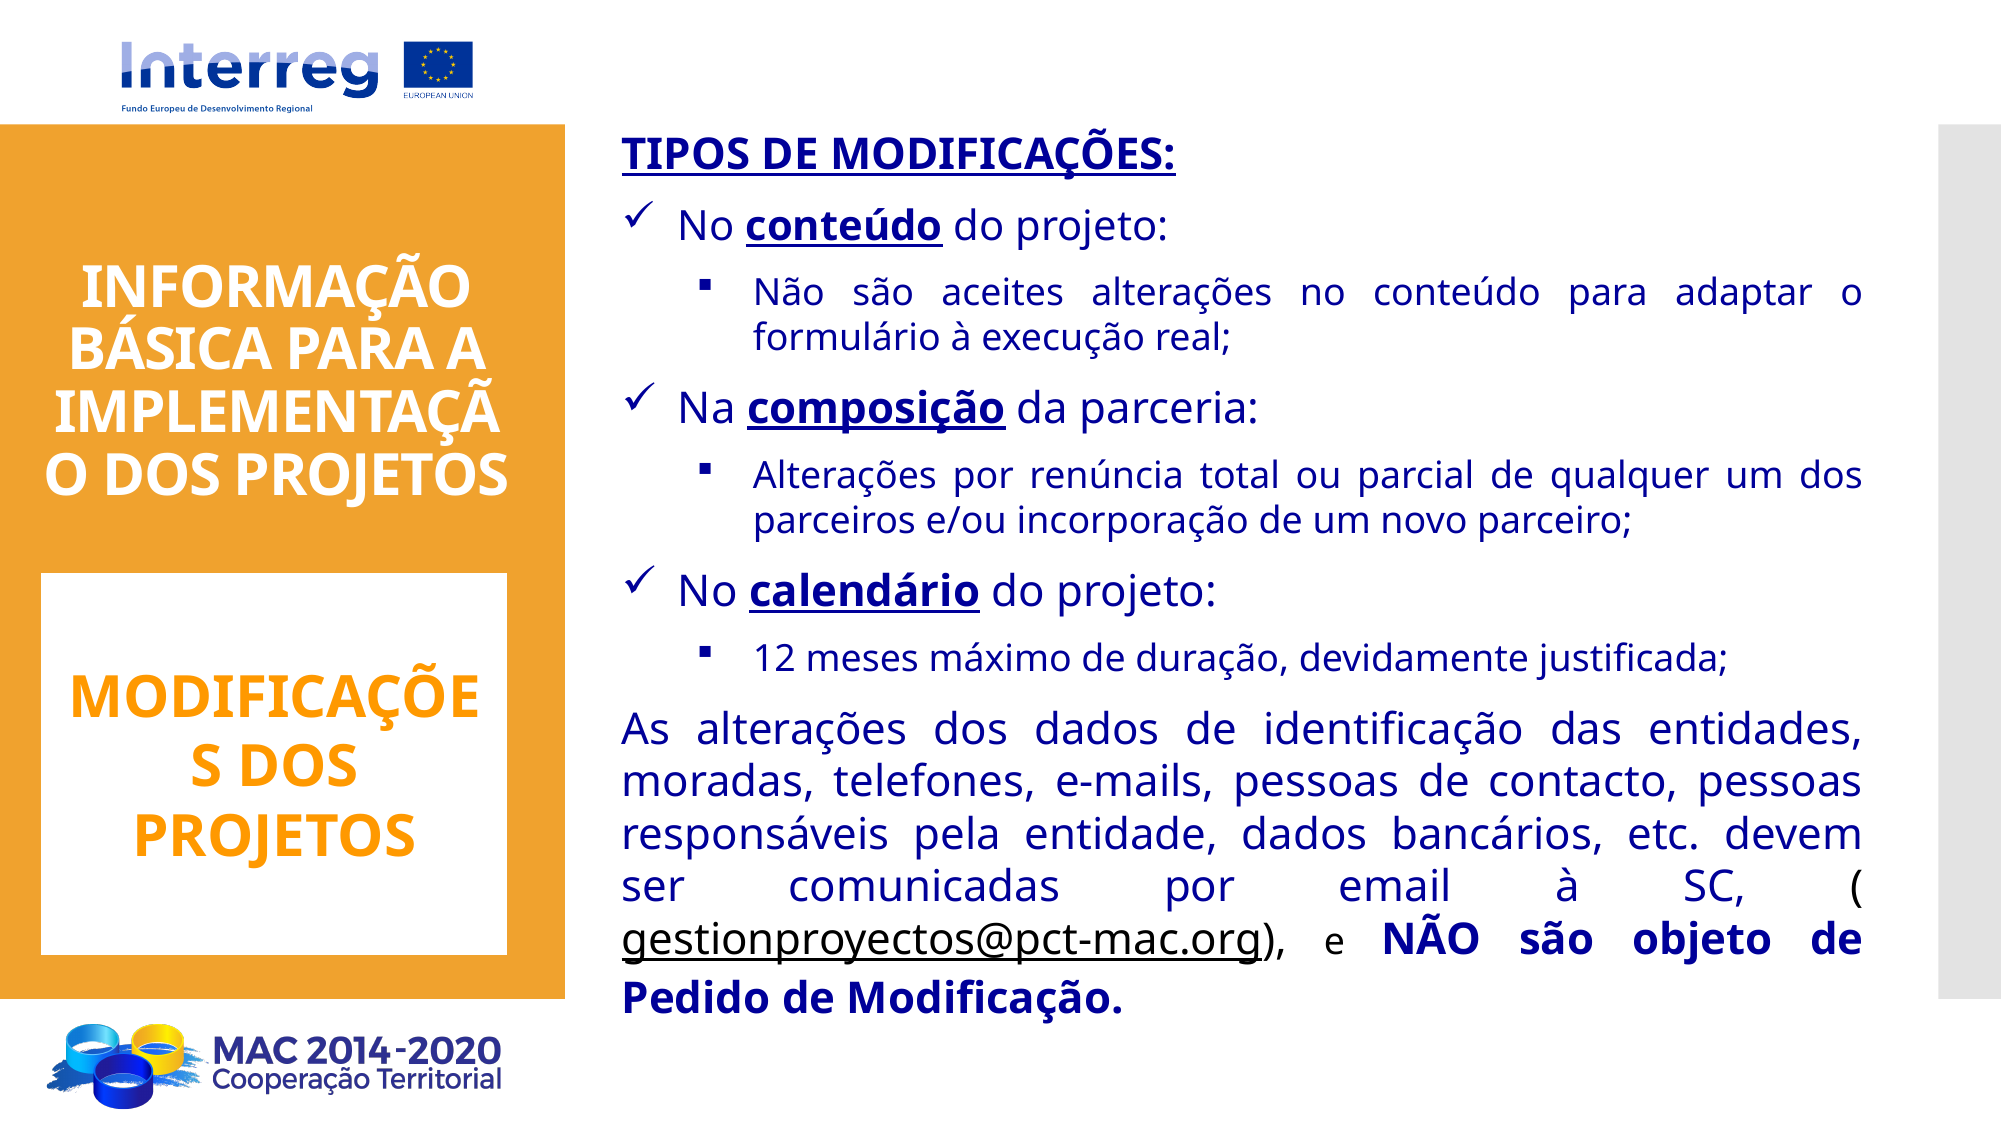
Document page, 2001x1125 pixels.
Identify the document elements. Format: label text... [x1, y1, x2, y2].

picture [22, 999, 529, 1124]
title INFORMAÇÃO BÁSICA PARA A IMPLEMENTAÇÃO DOS PROJETOS [27, 187, 525, 578]
list MODIFICAÇÕES DOS PROJETOS [41, 578, 507, 955]
picture [86, 6, 507, 122]
text_box TIPOS DE MODIFICAÇÕES: No conteúdo do projeto: Não são aceites alterações no conteúdo para adaptar o formulário à execução real; Na composição da parceria: Alterações por renúncia total ou parcial de qualquer um dos parceiros e/ou incorporação de um novo parceiro; No calendário do projeto: 12 meses máximo de duração, devidamente justificada; As alterações dos dados de identificação das entidades, moradas, telefones, e-mails, pessoas de contacto, pessoas responsáveis pela entidade, dados bancários, etc. devem ser comunicadas por email à SC, (gestionproyectos@pct-mac.org), e NÃO são objeto de Pedido de Modificação. [531, 118, 1879, 1031]
